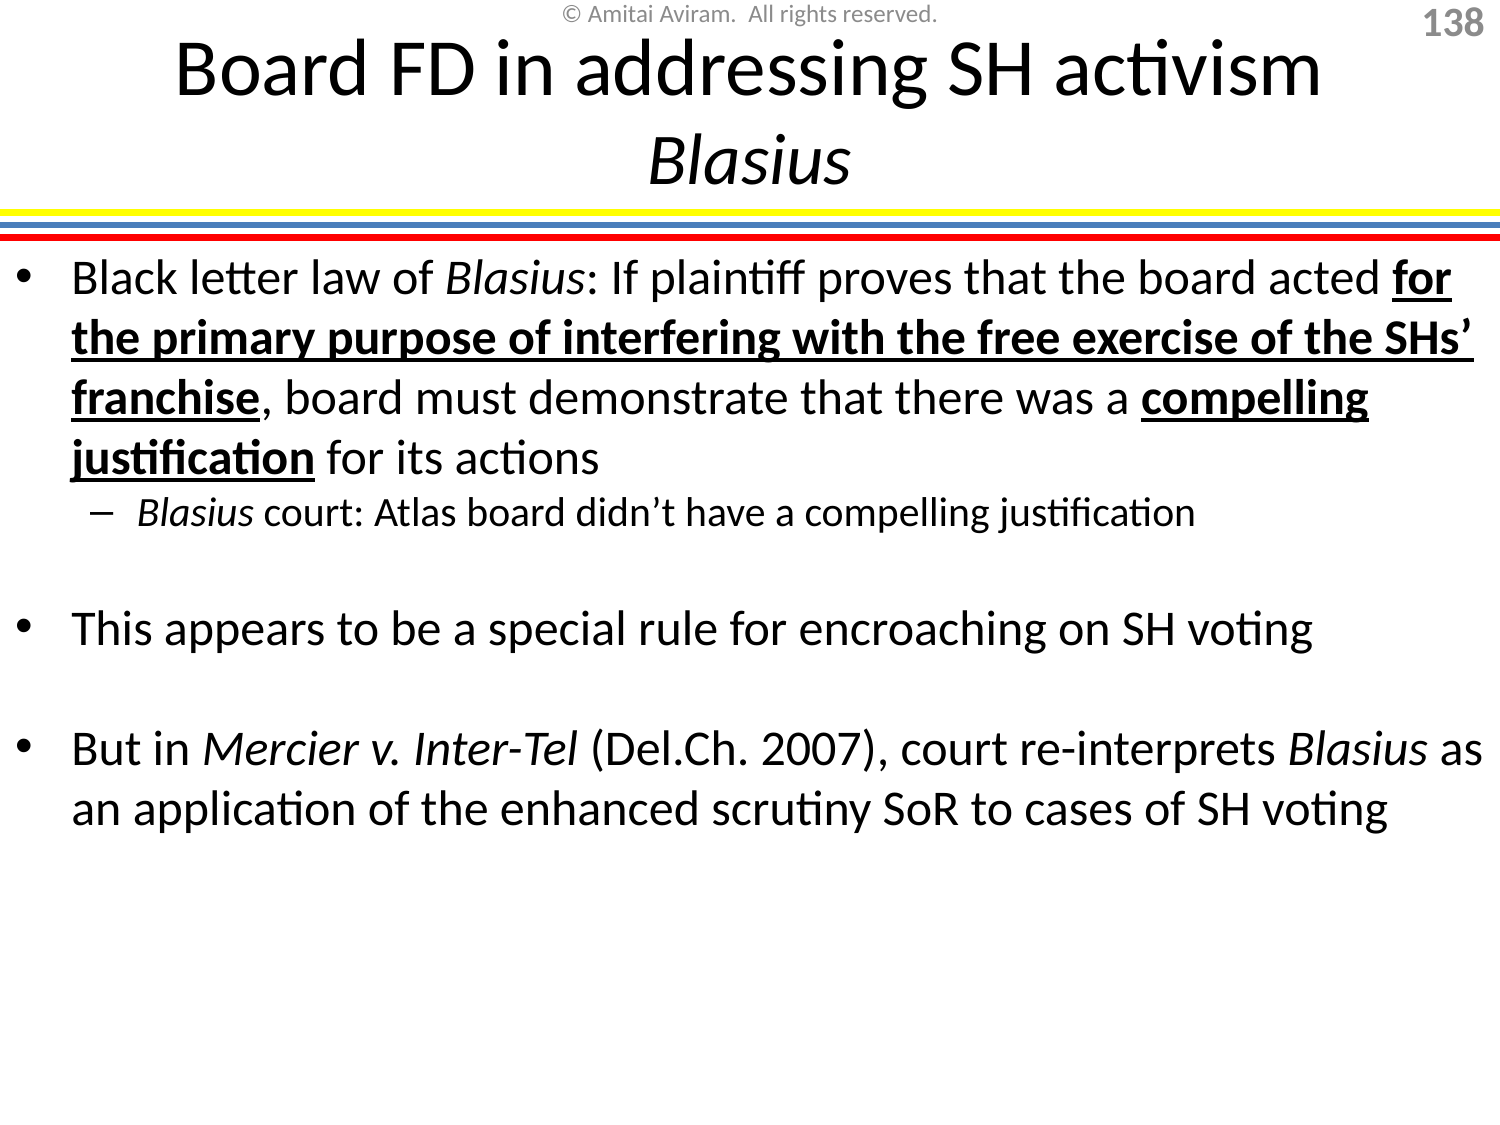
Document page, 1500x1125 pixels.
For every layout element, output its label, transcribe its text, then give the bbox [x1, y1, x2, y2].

list Black letter law of Blasius: If plaintiff proves that the board acted for the primary purpose of interfering with the free exercise of the SHs’ franchise, board must demonstrate that there was a compelling justification for its actions Blasius court: Atlas board didn’t have a compelling justification This appears to be a special rule for encroaching on SH voting But in Mercier v. Inter-Tel (Del.Ch. 2007), court re-interprets Blasius as an application of the enhanced scrutiny SoR to cases of SH voting [0, 237, 1500, 1125]
title Board FD in addressing SH activism Blasius [0, 0, 1500, 213]
